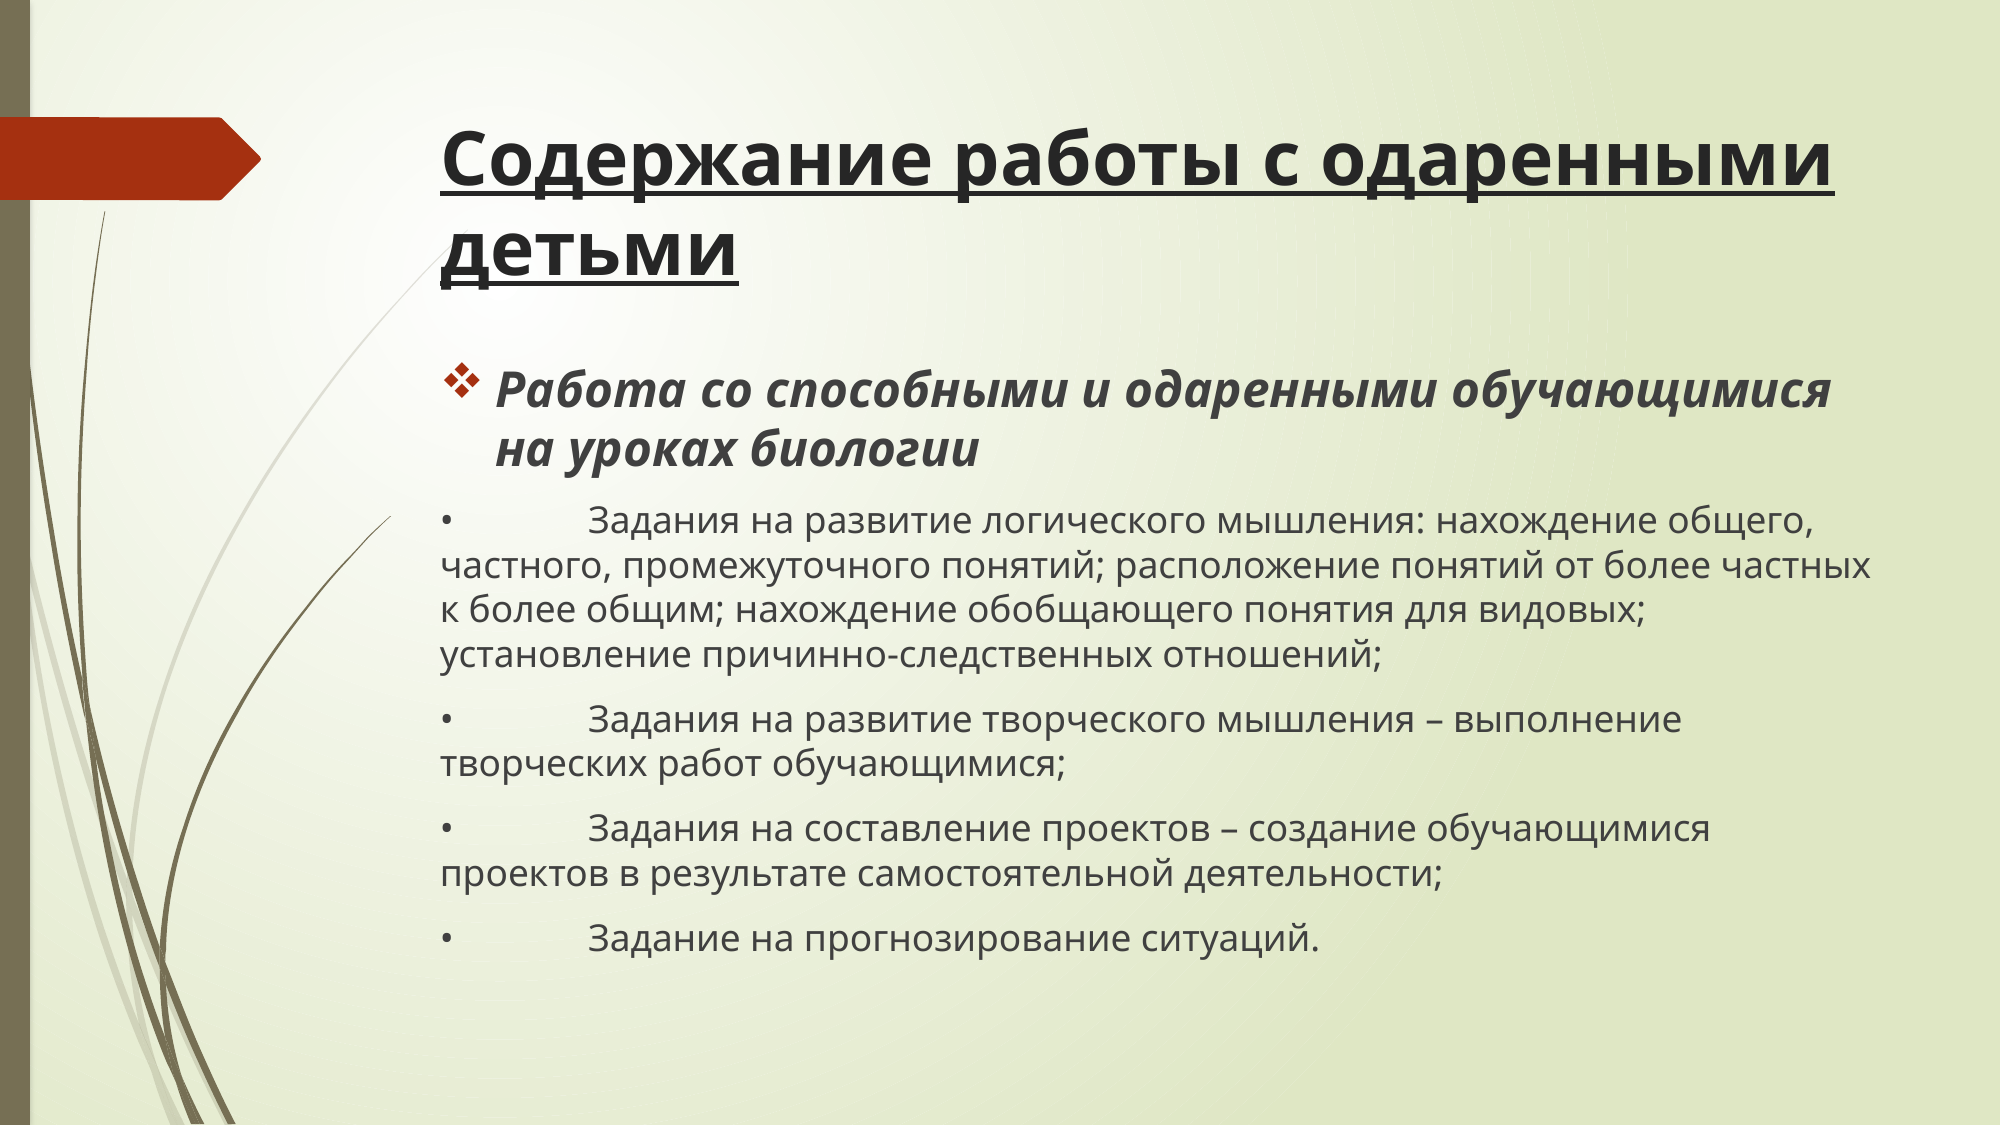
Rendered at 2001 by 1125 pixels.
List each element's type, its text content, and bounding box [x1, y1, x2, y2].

title Содержание работы с одаренными детьми [425, 102, 1888, 313]
list Работа со способными и одаренными обучающимися на уроках биологии • Задания на развитие логического мышления: нахождение общего, частного, промежуточного понятий; расположение понятий от более частных к более общим; нахождение обобщающего понятия для видовых; установление причинно-следственных отношений; • Задания на развитие творческого мышления – выполнение творческих работ обучающимися; • Задания на составление проектов – создание обучающимися проектов в результате самостоятельной деятельности; • Задание на прогнозирование ситуаций. [424, 350, 1888, 970]
